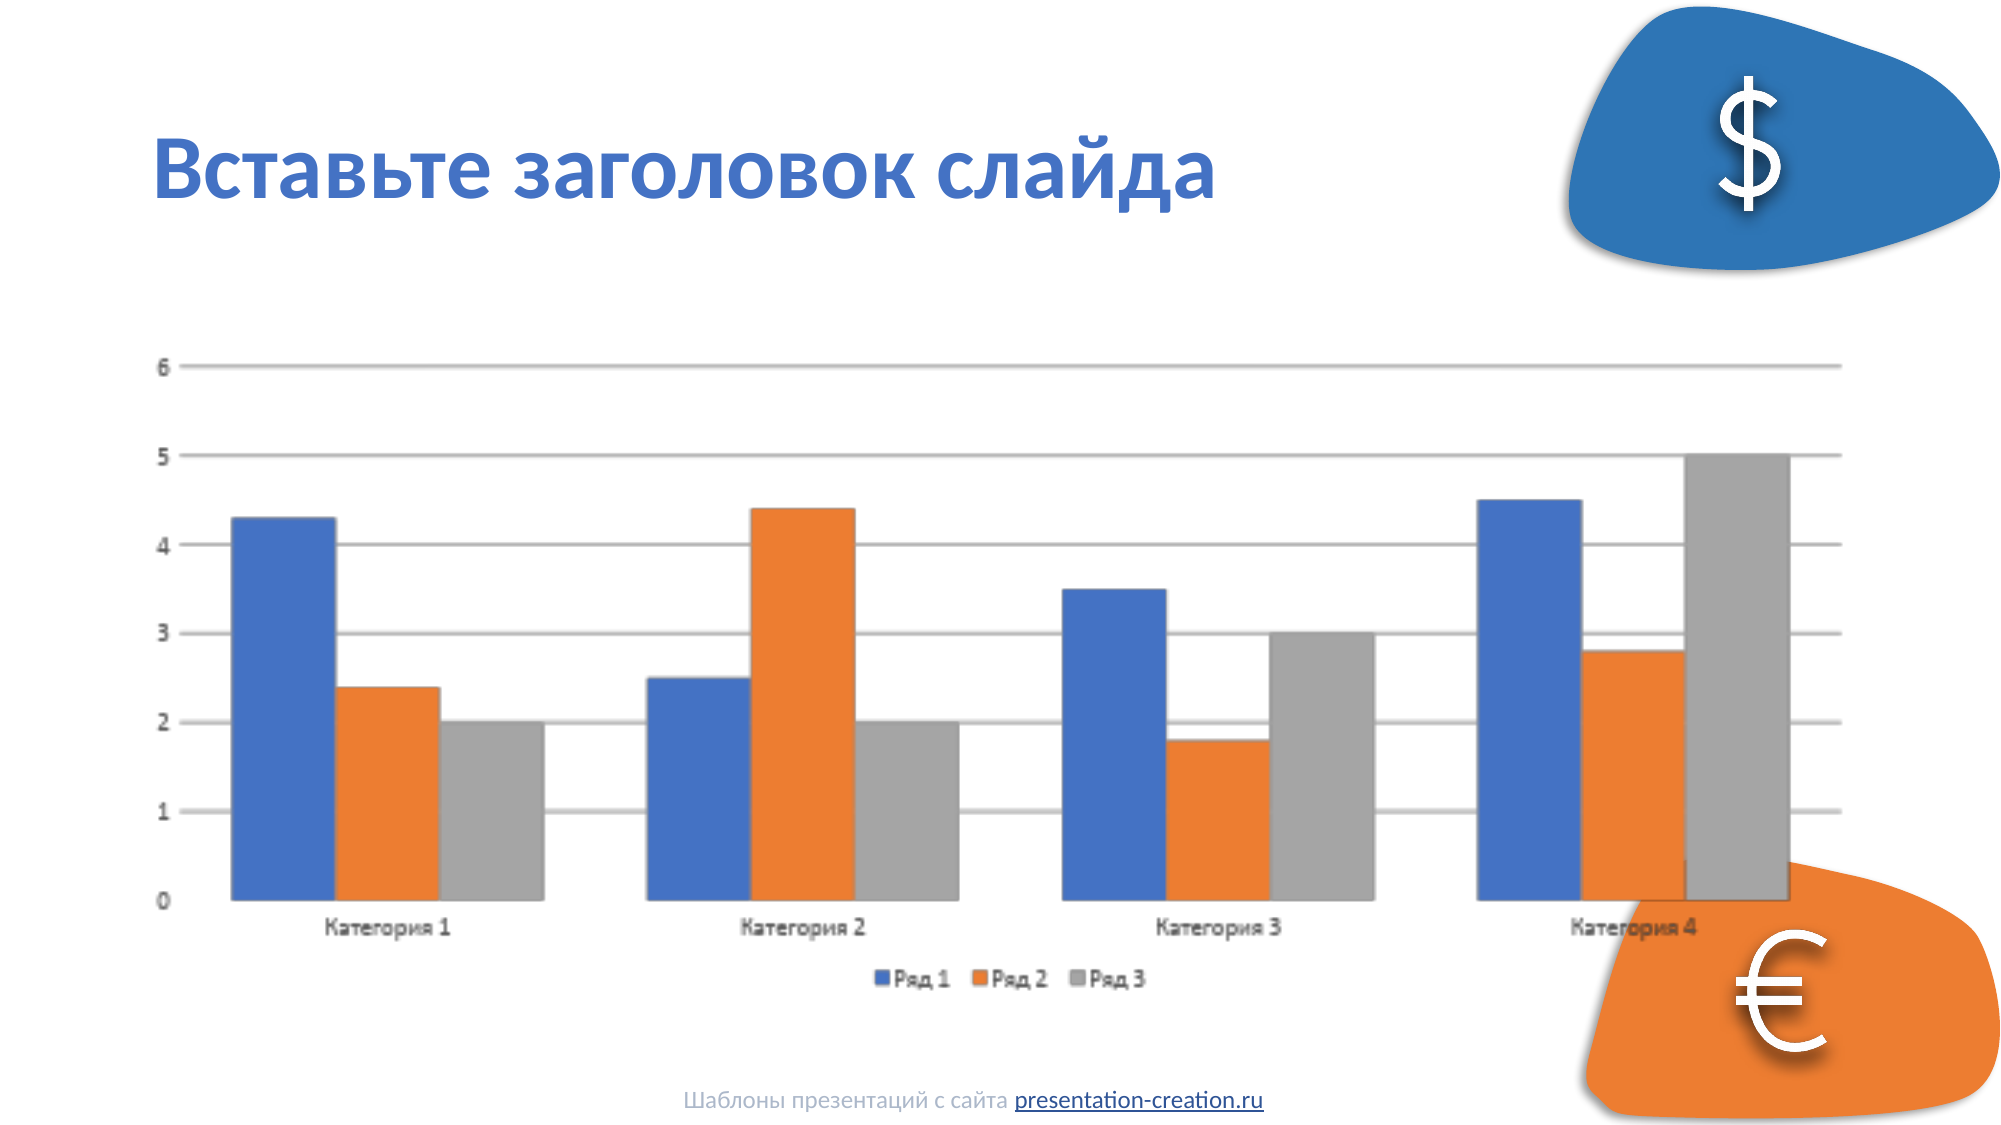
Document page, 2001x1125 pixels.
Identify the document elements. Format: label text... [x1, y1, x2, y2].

title Вставьте заголовок слайда [137, 59, 1863, 278]
text_box Шаблоны презентаций с сайта presentation-creation.ru [623, 1075, 1324, 1125]
picture [137, 299, 1863, 1066]
